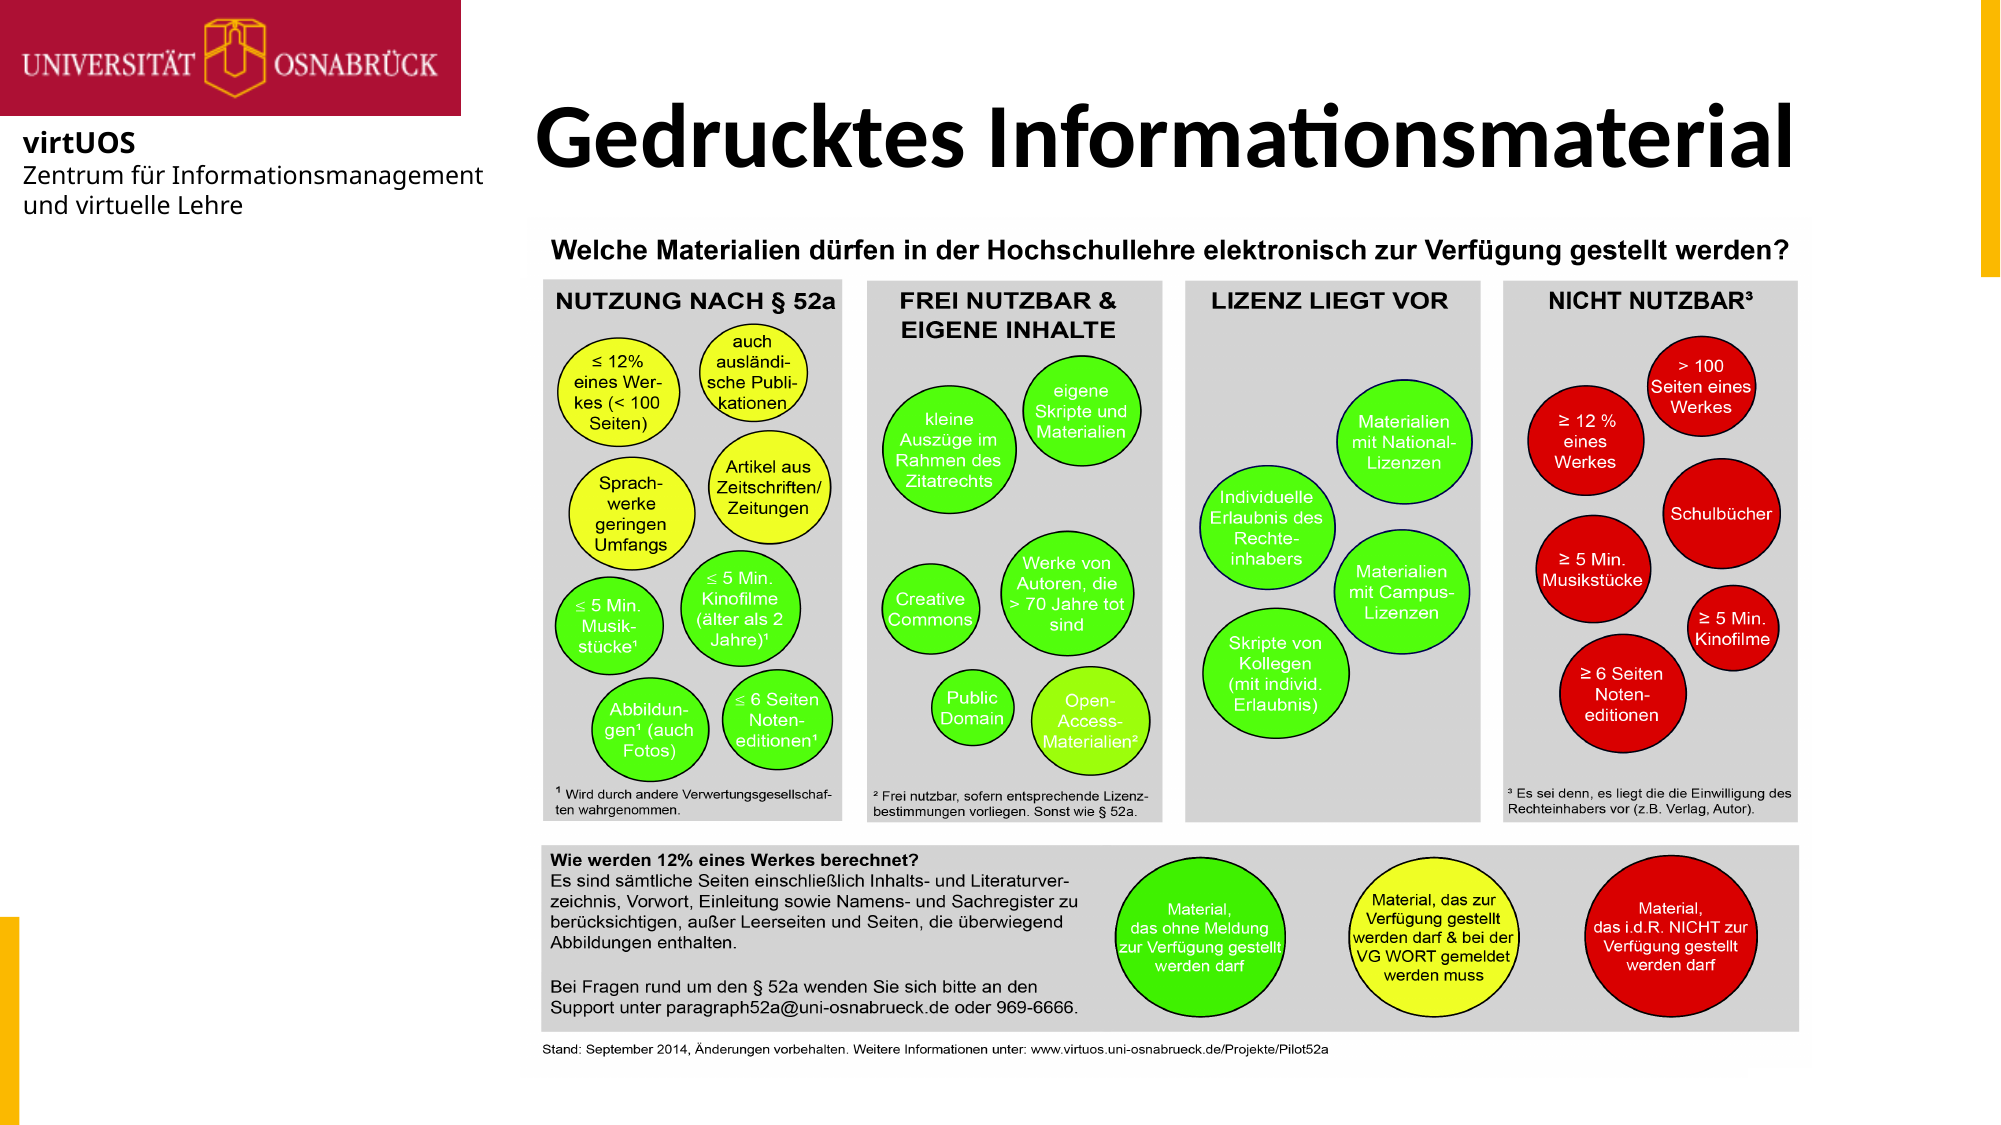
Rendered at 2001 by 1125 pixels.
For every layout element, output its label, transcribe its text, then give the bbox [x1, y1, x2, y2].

picture [0, 0, 461, 116]
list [520, 278, 1748, 1078]
title Gedrucktes Informationsmaterial [520, 29, 1931, 247]
picture [527, 217, 1812, 1068]
